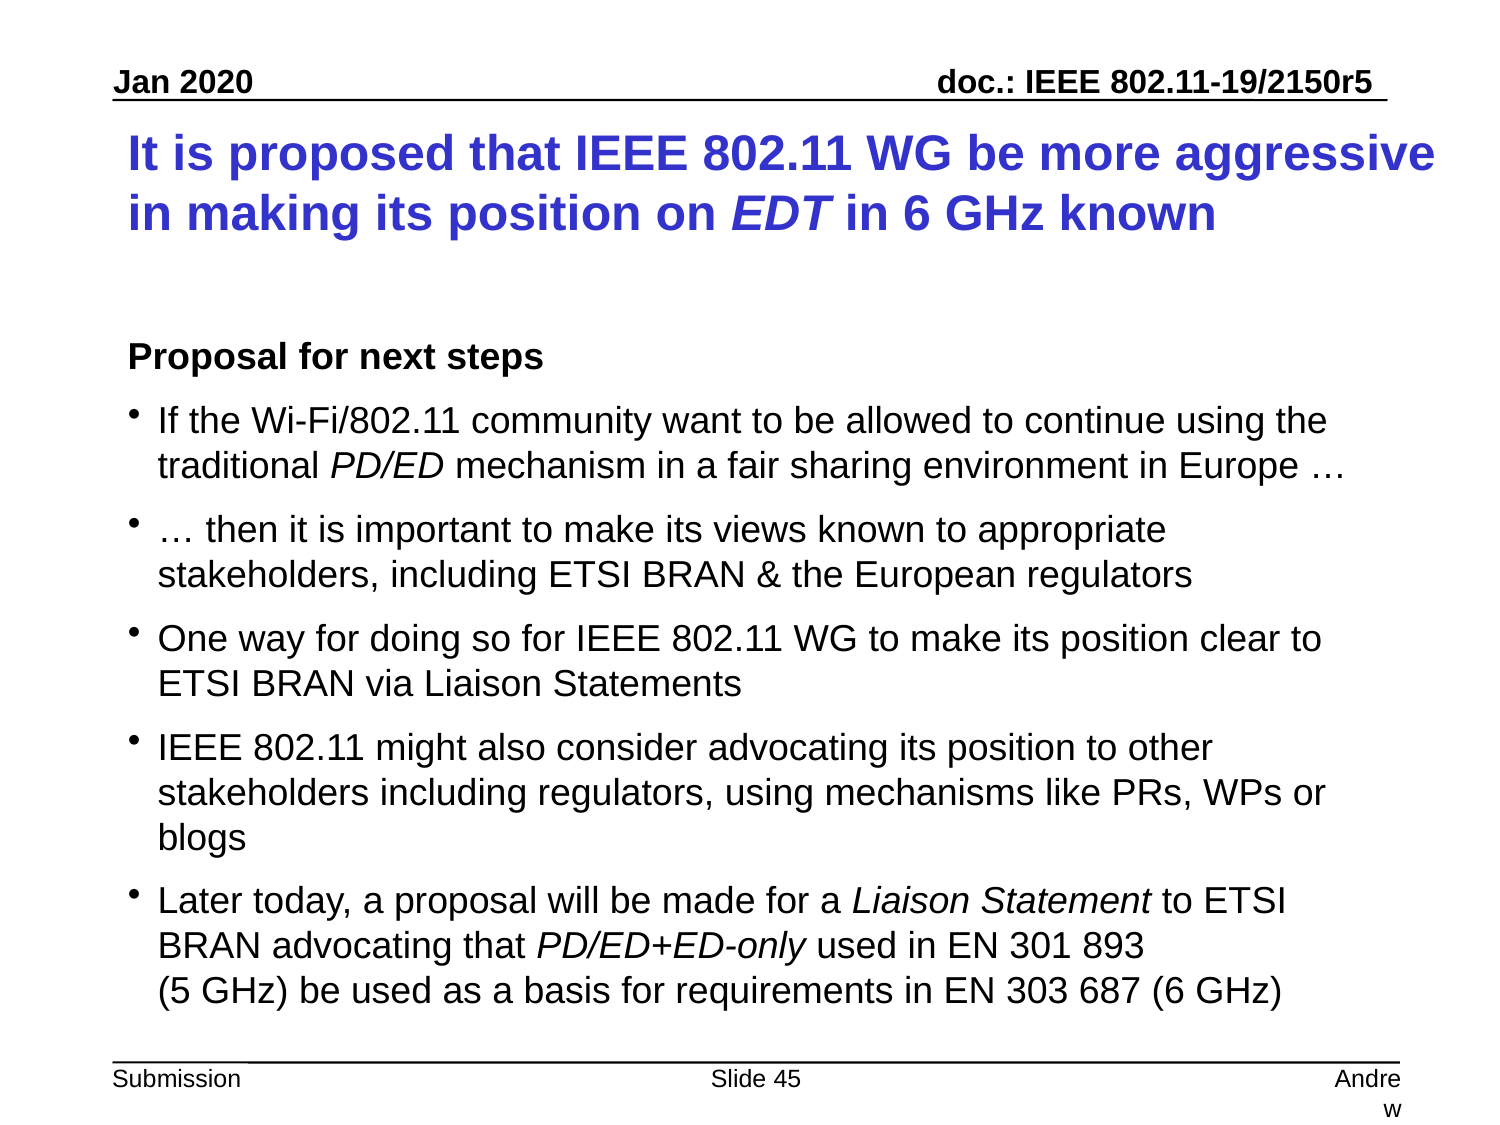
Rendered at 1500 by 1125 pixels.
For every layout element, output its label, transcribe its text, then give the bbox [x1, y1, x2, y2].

footer Andrew Myles, Cisco [1320, 1061, 1402, 1093]
list Proposal for next steps If the Wi-Fi/802.11 community want to be allowed to continue using the traditional PD/ED mechanism in a fair sharing environment in Europe … … then it is important to make its views known to appropriate stakeholders, including ETSI BRAN & the European regulators One way for doing so for IEEE 802.11 WG to make its position clear to ETSI BRAN via Liaison Statements IEEE 802.11 might also consider advocating its position to other stakeholders including regulators, using mechanisms like PRs, WPs or blogs Later today, a proposal will be made for a Liaison Statement to ETSI BRAN advocating that PD/ED+ED-only used in EN 301 893 (5 GHz) be used as a basis for requirements in EN 303 687 (6 GHz) [112, 324, 1388, 1000]
title It is proposed that IEEE 802.11 WG be more aggressive in making its position on EDT in 6 GHz known [112, 112, 1475, 288]
slide_number Slide 45 [709, 1061, 803, 1093]
